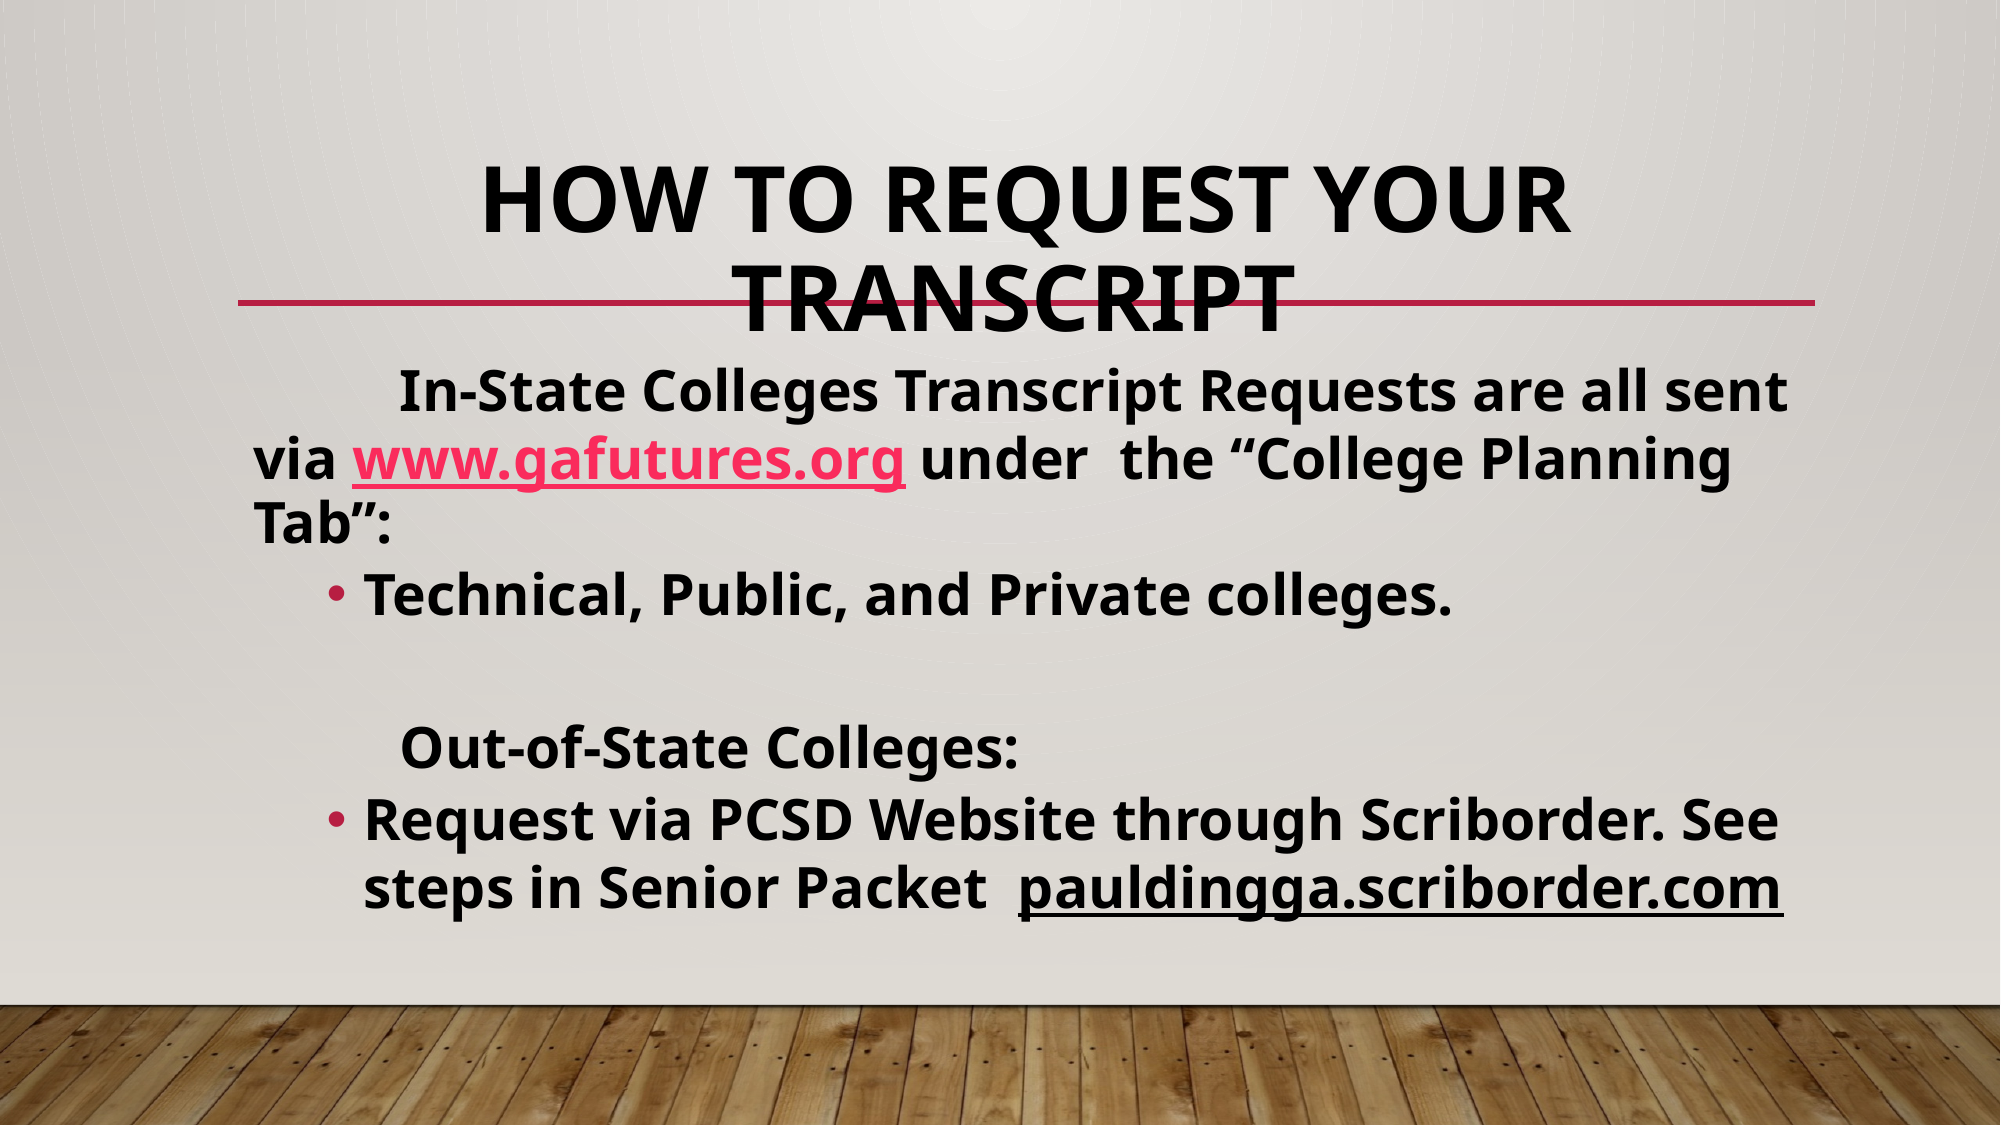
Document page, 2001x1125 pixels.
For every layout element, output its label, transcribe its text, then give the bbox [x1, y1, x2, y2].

picture [0, 1005, 2000, 1125]
title How to Request your Transcript [238, 145, 1814, 275]
list In-State Colleges Transcript Requests are all sent via www.gafutures.org under the “College Planning Tab”: Technical, Public, and Private colleges. Out-of-State Colleges: Request via PCSD Website through Scriborder. See steps in Senior Packet pauldingga.scriborder.com [238, 275, 1814, 995]
